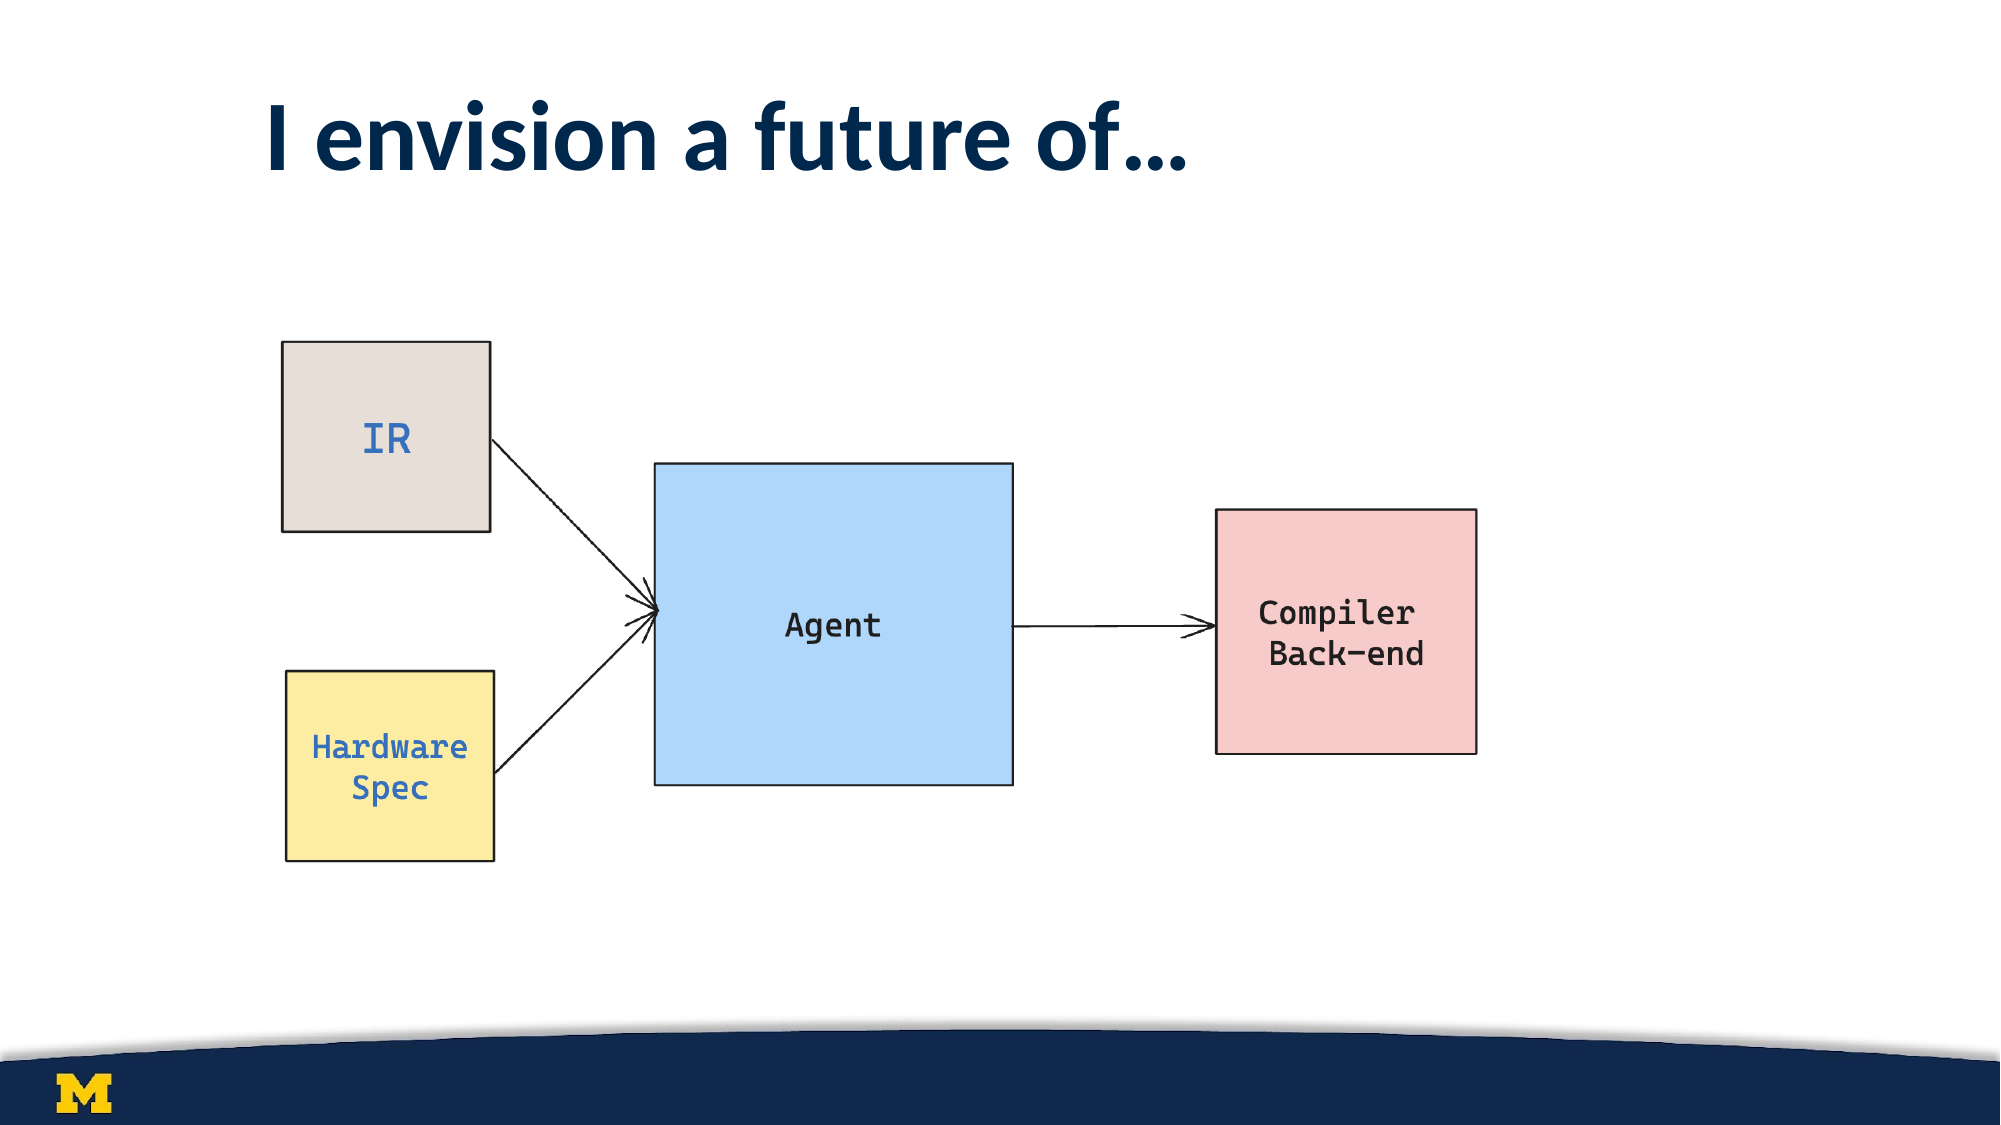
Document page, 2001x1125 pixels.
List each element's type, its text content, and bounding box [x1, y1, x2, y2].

title I envision a future of… [249, 58, 1750, 200]
picture [0, 0, 2000, 1125]
subtitle [249, 252, 1854, 1007]
